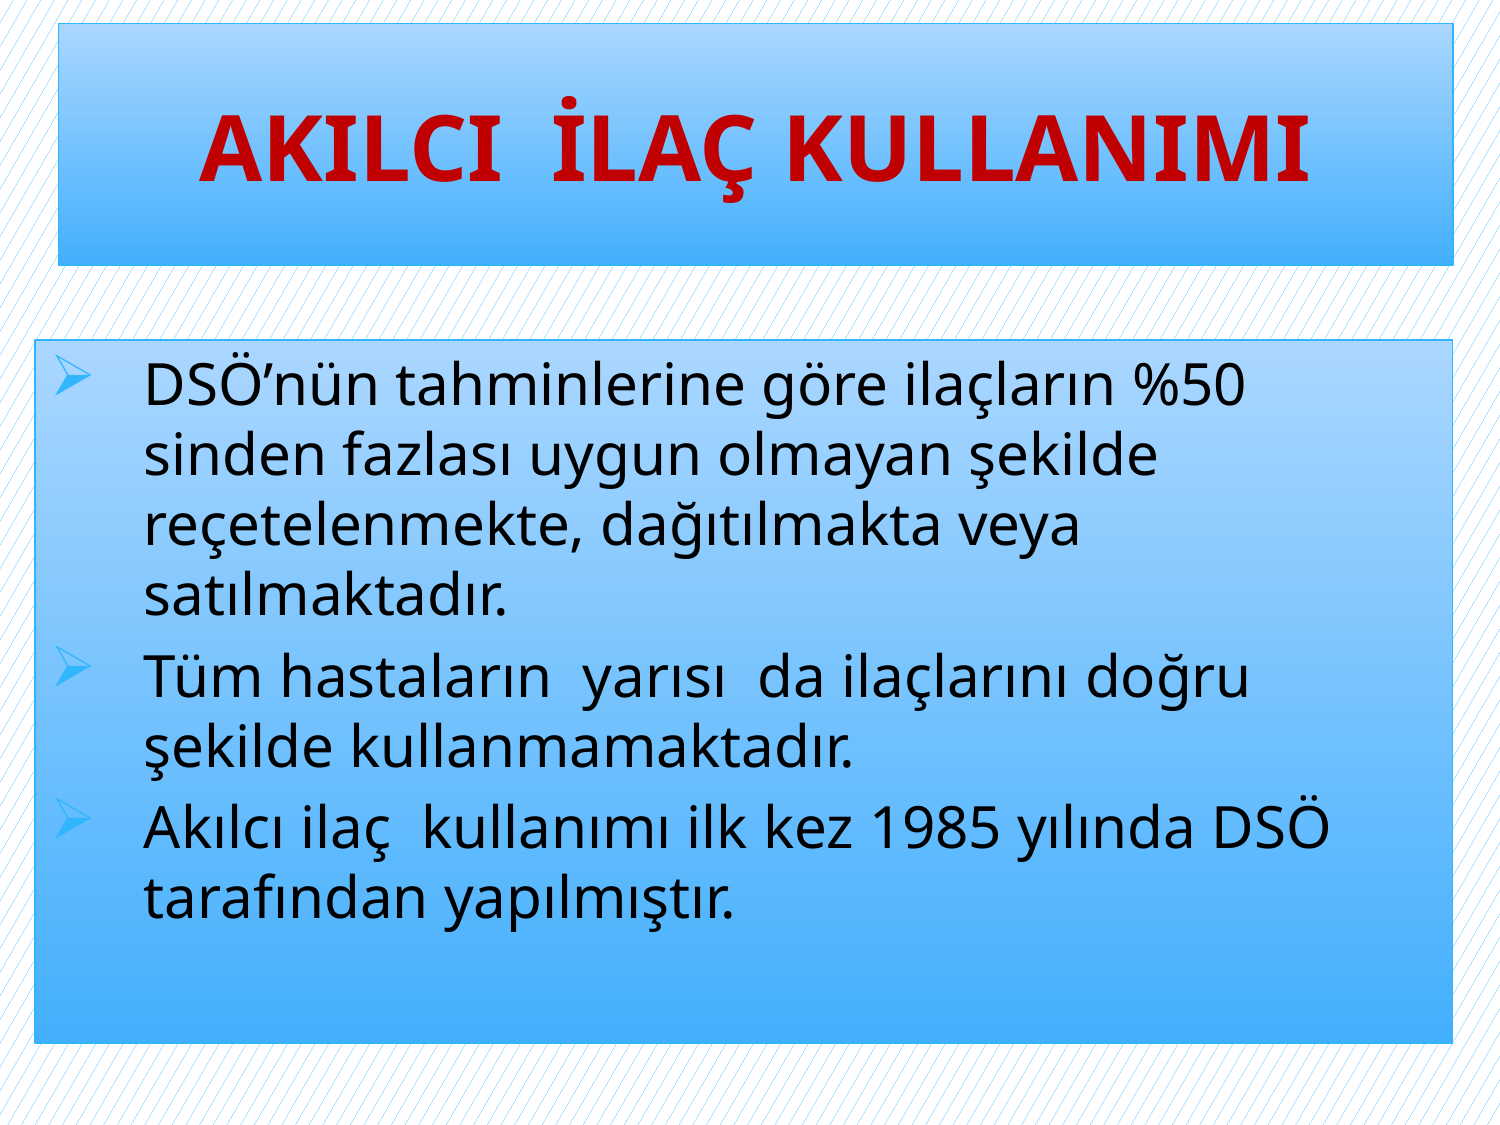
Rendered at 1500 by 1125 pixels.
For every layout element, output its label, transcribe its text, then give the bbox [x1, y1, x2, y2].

title AKILCI İLAÇ KULLANIMI [58, 23, 1454, 266]
list DSÖ’nün tahminlerine göre ilaçların %50 sinden fazlası uygun olmayan şekilde reçetelenmekte, dağıtılmakta veya satılmaktadır. Tüm hastaların yarısı da ilaçlarını doğru şekilde kullanmamaktadır. Akılcı ilaç kullanımı ilk kez 1985 yılında DSÖ tarafından yapılmıştır. [34, 339, 1453, 1044]
